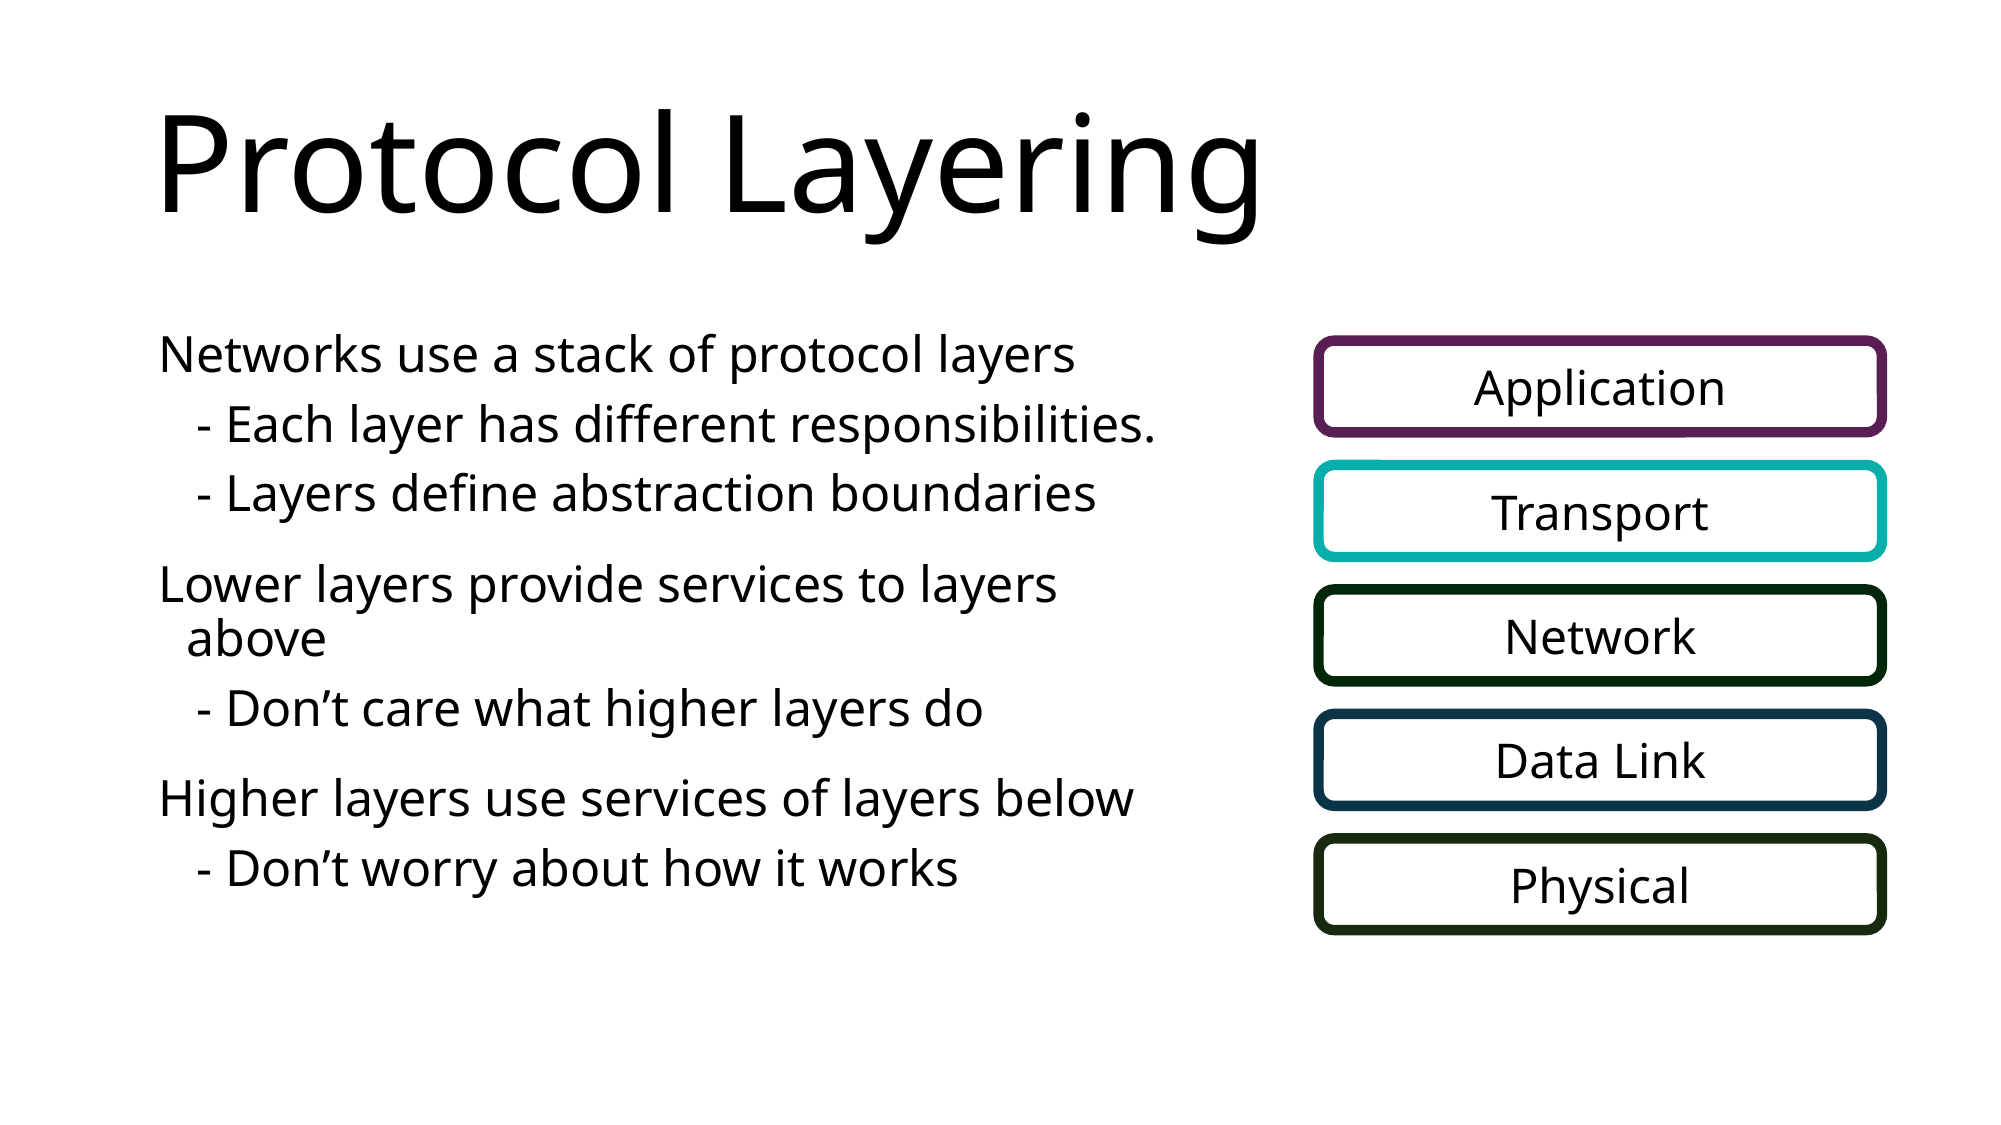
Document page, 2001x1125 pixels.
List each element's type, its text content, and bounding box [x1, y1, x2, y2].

text_box Physical [1318, 838, 1882, 931]
title Protocol Layering [137, 59, 1863, 278]
text_box Application [1318, 340, 1882, 433]
list Networks use a stack of protocol layers - Each layer has different responsibilities. - Layers define abstraction boundaries Lower layers provide services to layers above - Don’t care what higher layers do Higher layers use services of layers below - Don’t worry about how it works [143, 322, 1186, 949]
text_box Transport [1318, 464, 1882, 557]
text_box Network [1318, 589, 1882, 682]
text_box Data Link [1318, 713, 1882, 806]
